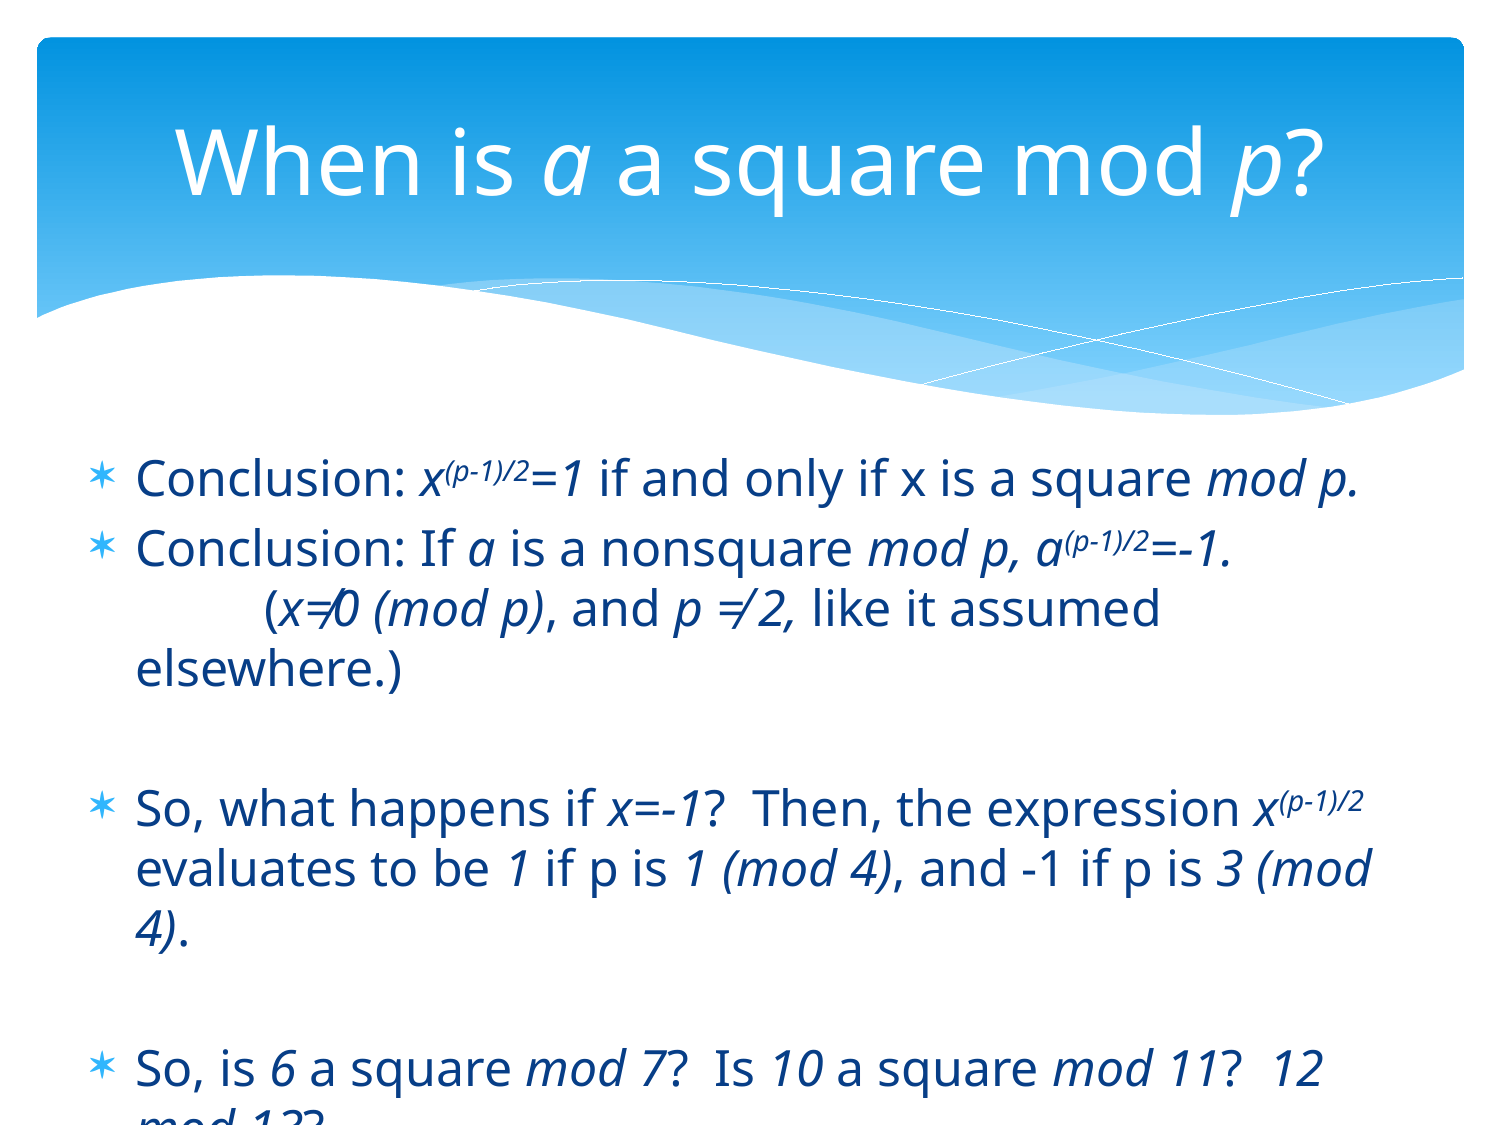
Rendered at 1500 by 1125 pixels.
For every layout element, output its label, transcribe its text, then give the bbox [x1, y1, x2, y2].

title When is a a square mod p? [75, 55, 1425, 261]
list Conclusion: x(p-1)/2=1 if and only if x is a square mod p. Conclusion: If a is a nonsquare mod p, a(p-1)/2=-1. (x≠0 (mod p), and p ≠ 2, like it assumed elsewhere.) So, what happens if x=-1? Then, the expression x(p-1)/2 evaluates to be 1 if p is 1 (mod 4), and -1 if p is 3 (mod 4). So, is 6 a square mod 7? Is 10 a square mod 11? 12 mod 13? [75, 438, 1425, 1005]
